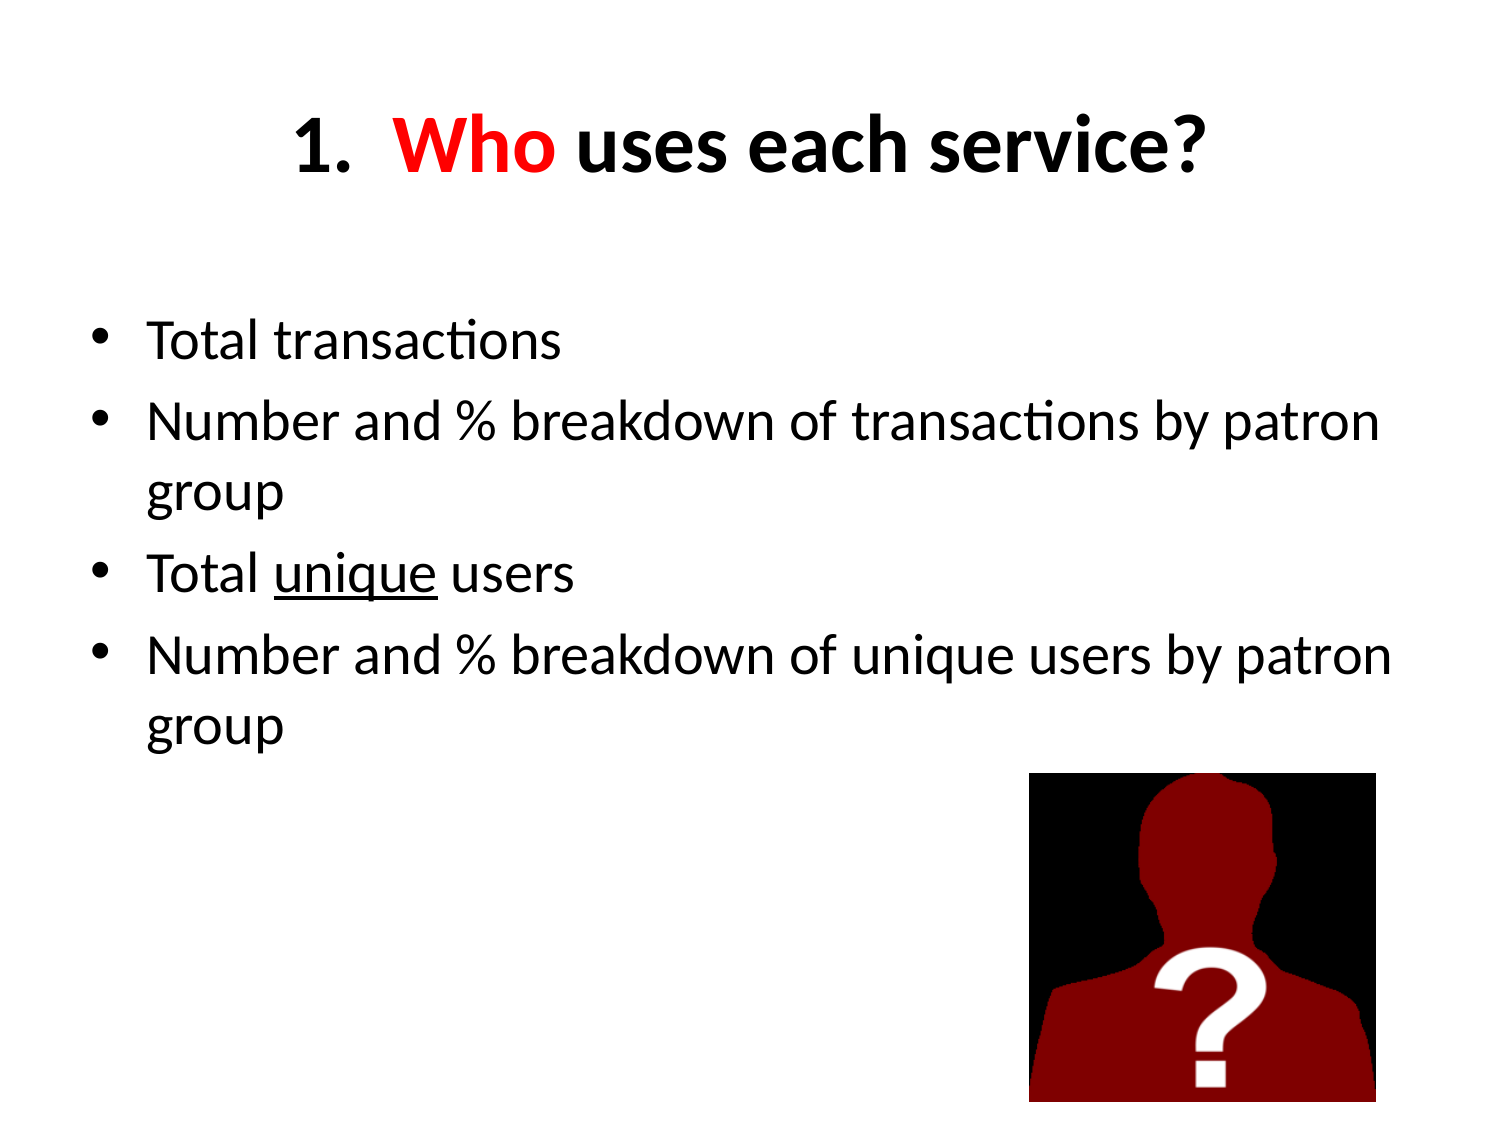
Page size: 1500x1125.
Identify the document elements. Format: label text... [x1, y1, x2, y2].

list Total transactions Number and % breakdown of transactions by patron group Total unique users Number and % breakdown of unique users by patron group [75, 293, 1425, 853]
picture [1029, 773, 1376, 1102]
title 1. Who uses each service? [0, 45, 1500, 233]
